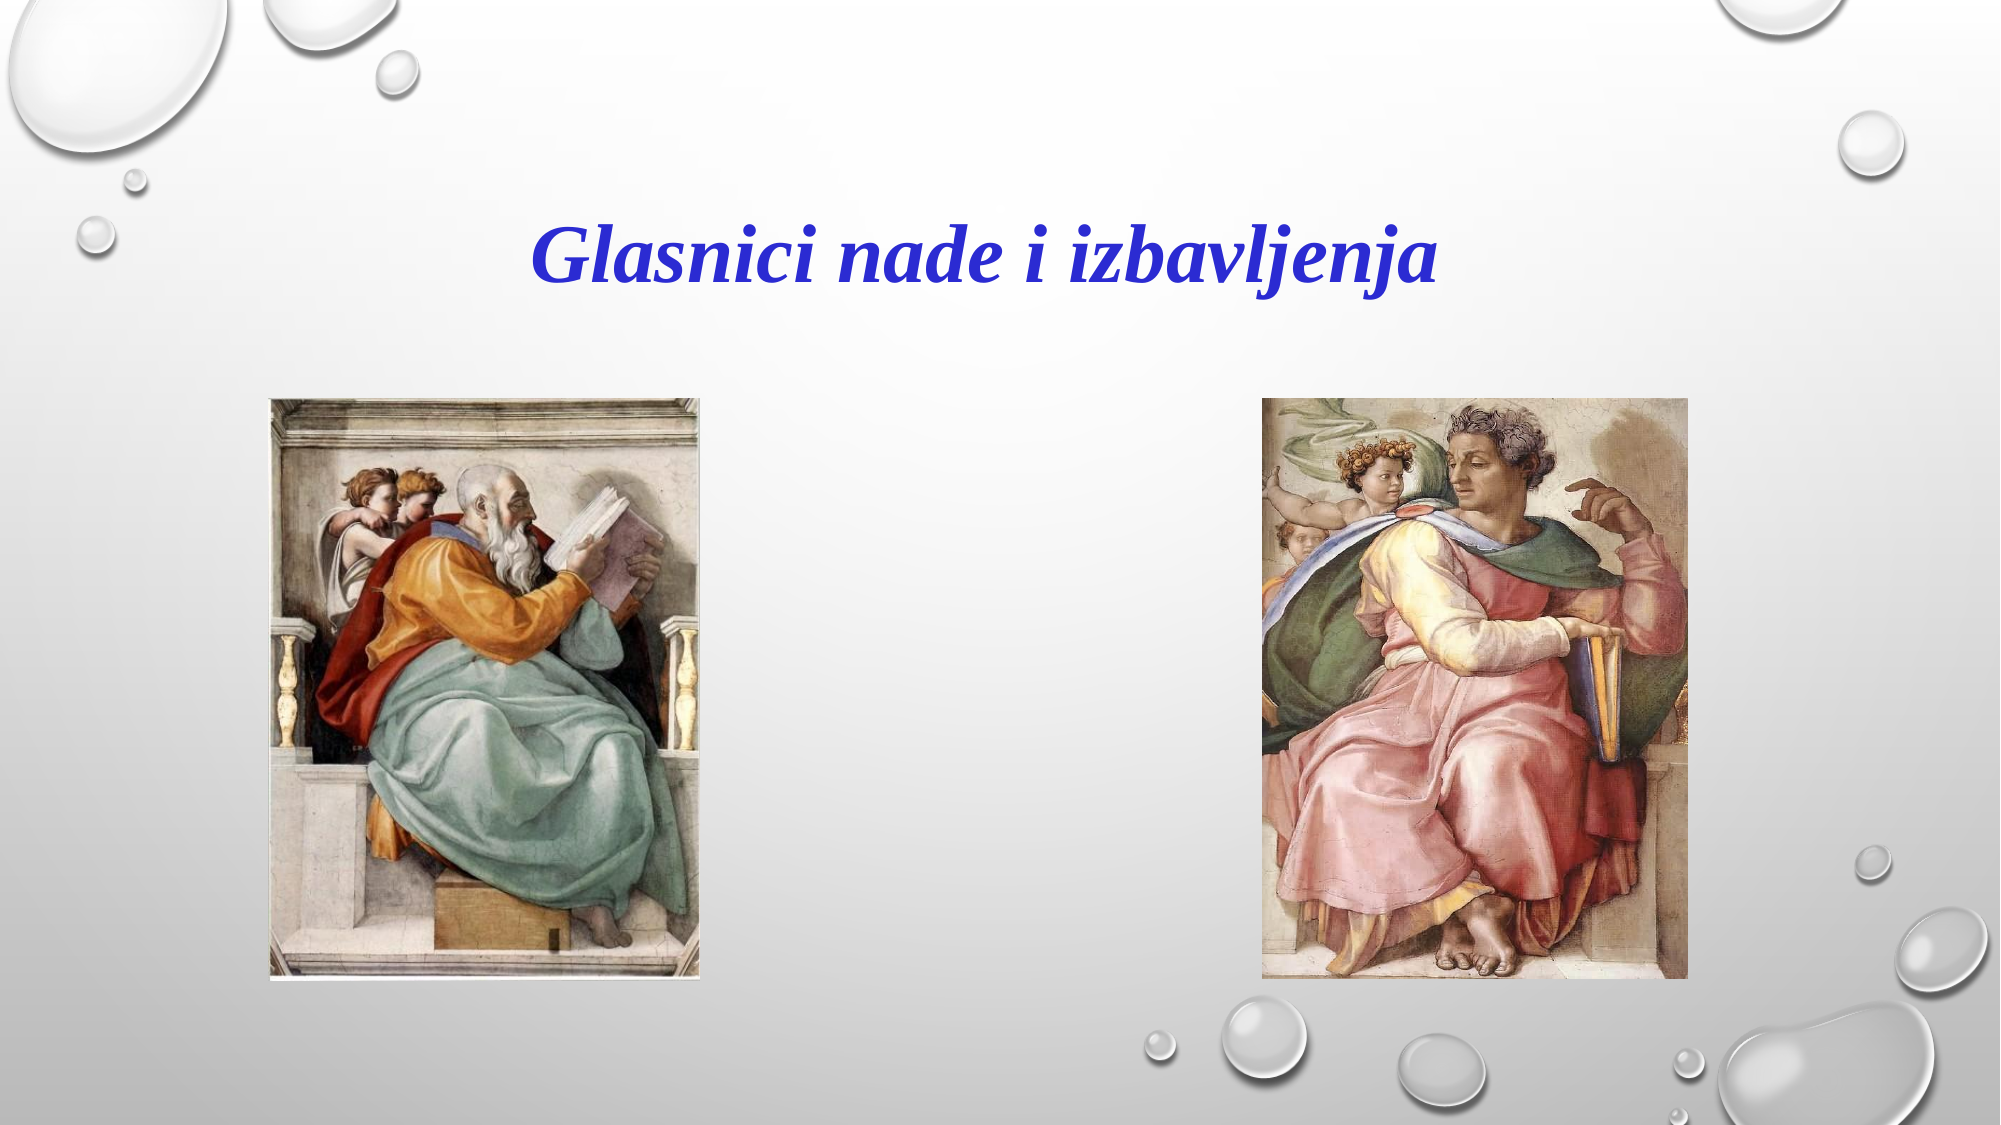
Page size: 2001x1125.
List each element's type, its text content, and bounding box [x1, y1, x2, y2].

text_box Glasnici nade i izbavljenja [163, 156, 1829, 342]
picture [0, 0, 2000, 1125]
